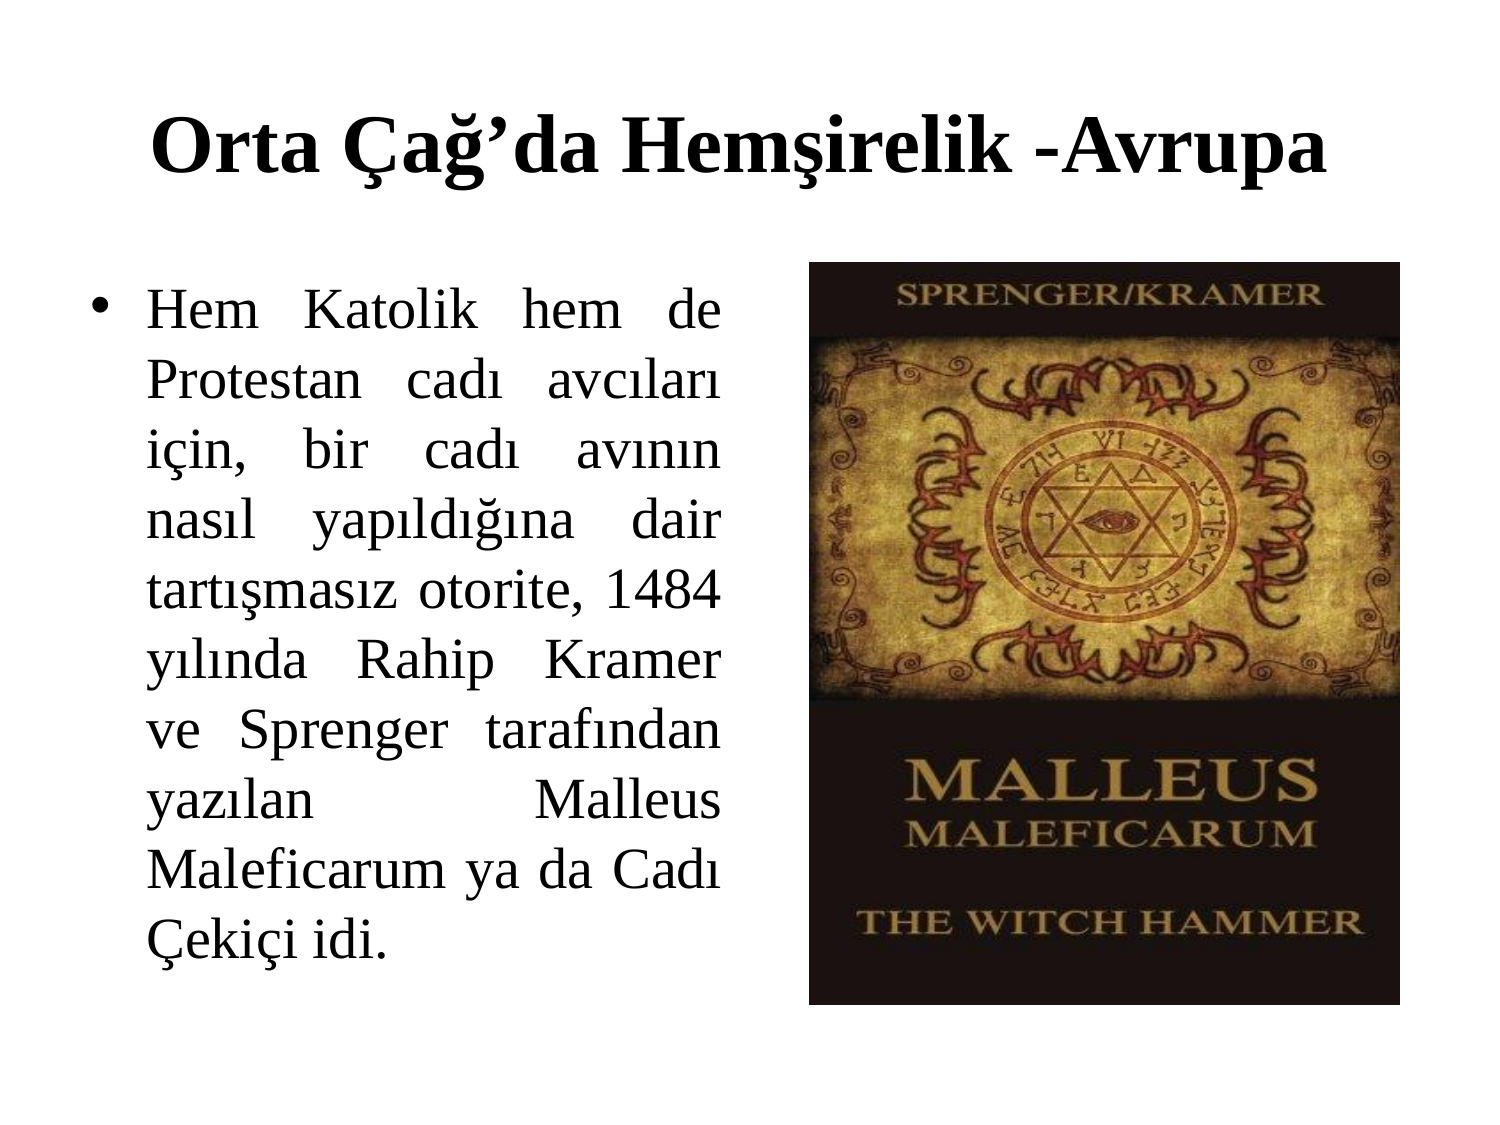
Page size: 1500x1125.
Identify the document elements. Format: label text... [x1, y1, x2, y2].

list Hem Katolik hem de Protestan cadı avcıları için, bir cadı avının nasıl yapıldığına dair tartışmasız otorite, 1484 yılında Rahip Kramer ve Sprenger tarafından yazılan Malleus Maleficarum ya da Cadı Çekiçi idi. [75, 262, 738, 1059]
title Orta Çağ’da Hemşirelik -Avrupa [75, 45, 1425, 233]
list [808, 262, 1400, 1006]
